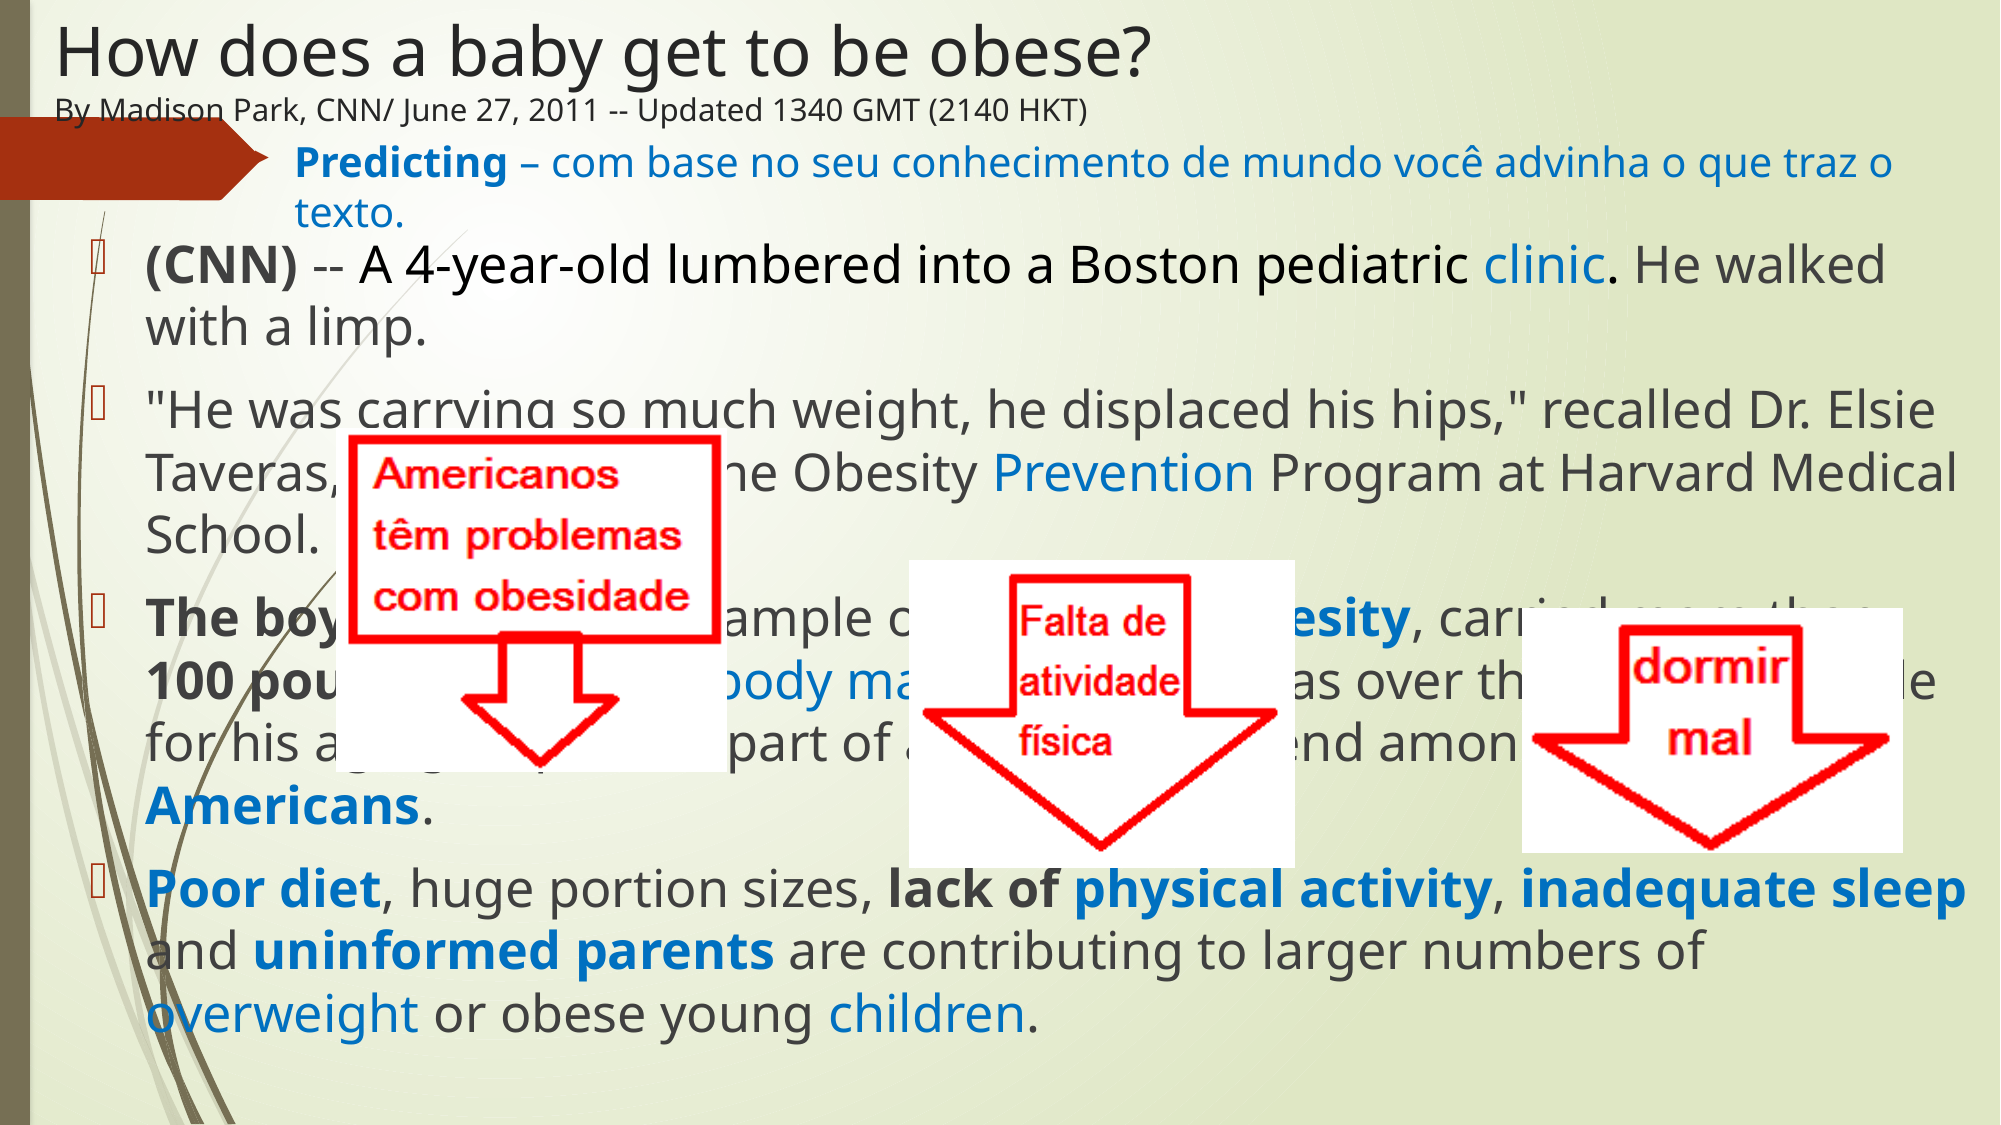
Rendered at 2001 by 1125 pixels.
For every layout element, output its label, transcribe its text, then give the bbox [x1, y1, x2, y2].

list (CNN) -- A 4-year-old lumbered into a Boston pediatric clinic. He walked with a limp. "He was carrying so much weight, he displaced his hips," recalled Dr. Elsie Taveras, co-director of the Obesity Prevention Program at Harvard Medical School. The boy, an extreme example of childhood obesity, carried more than 100 pounds and had a body mass index that was over the 99th percentile for his age group. He is part of a disturbing trend among the youngest Americans. Poor diet, huge portion sizes, lack of physical activity, inadequate sleep and uninformed parents are contributing to larger numbers of overweight or obese young children. [74, 223, 1985, 1086]
picture [335, 428, 727, 772]
text_box Predicting – com base no seu conhecimento de mundo você advinha o que traz o texto. [219, 128, 1984, 283]
picture [1521, 608, 1903, 853]
picture [909, 560, 1295, 869]
title How does a baby get to be obese? By Madison Park, CNN/ June 27, 2011 -- Updated 1340 GMT (2140 HKT) [39, 0, 1523, 149]
